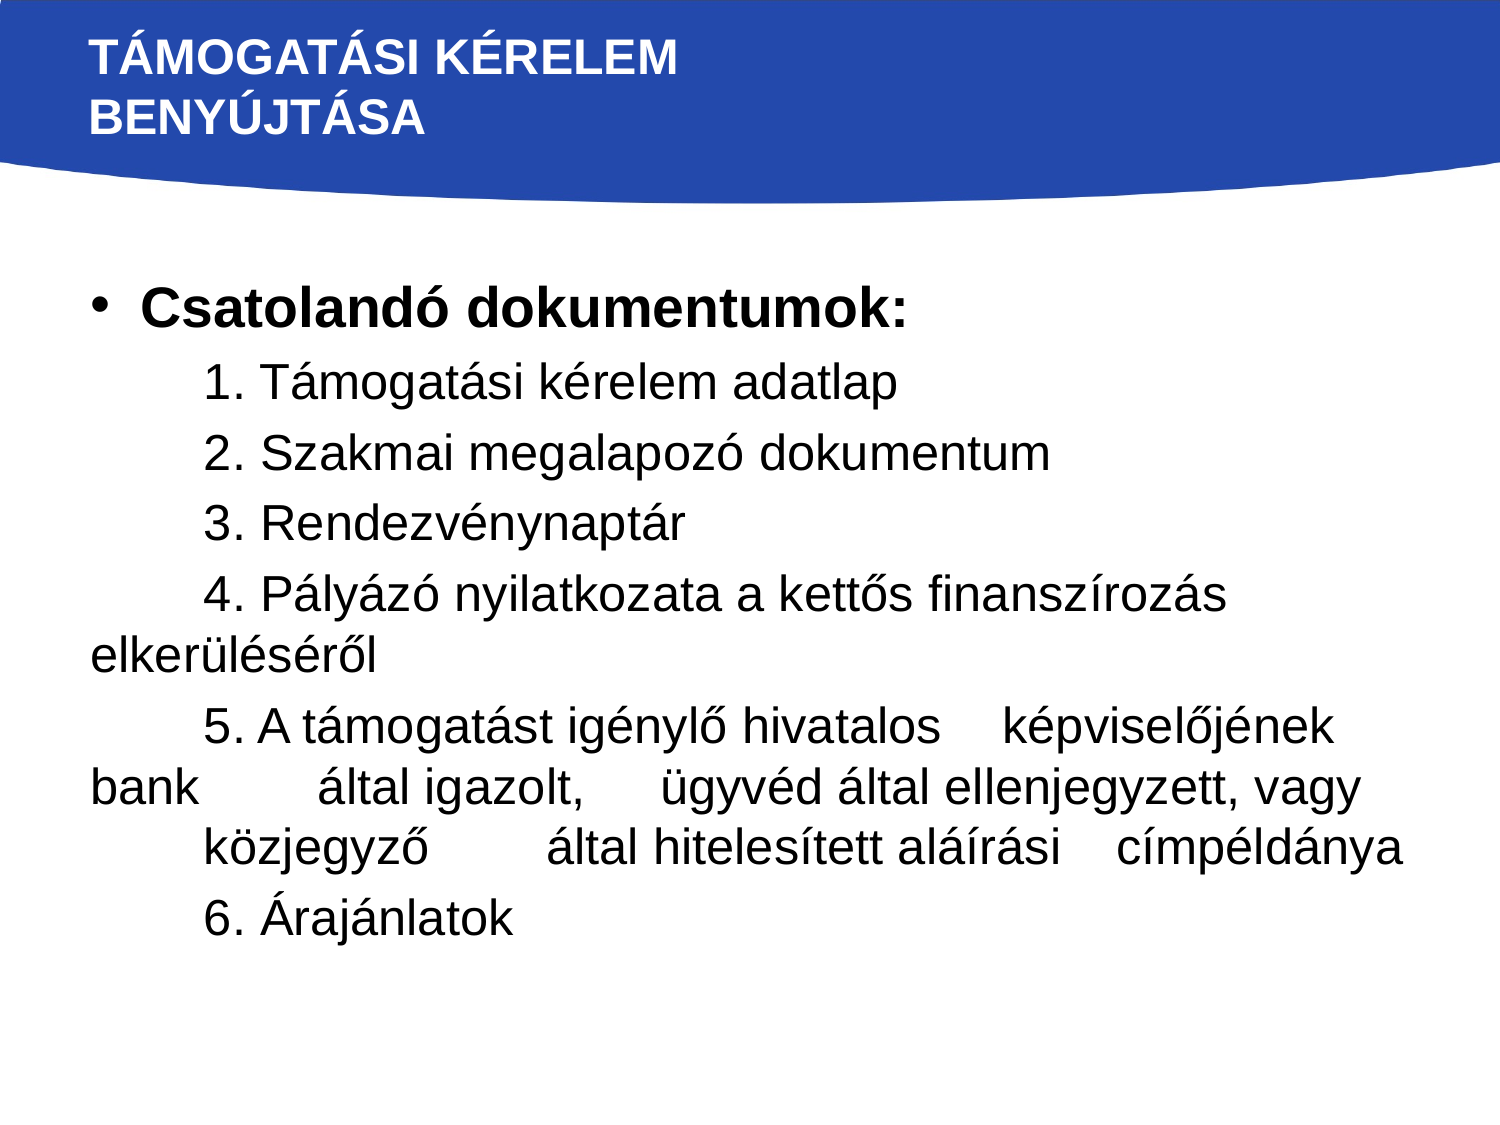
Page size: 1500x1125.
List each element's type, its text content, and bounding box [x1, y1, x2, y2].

list Csatolandó dokumentumok: 1. Támogatási kérelem adatlap 2. Szakmai megalapozó dokumentum 3. Rendezvénynaptár 4. Pályázó nyilatkozata a kettős finanszírozás elkerüléséről 5. A támogatást igénylő hivatalos képviselőjének bank által igazolt, ügyvéd által ellenjegyzett, vagy közjegyző által hitelesített aláírási címpéldánya 6. Árajánlatok [75, 262, 1425, 1005]
picture [0, 0, 1500, 1125]
title Támogatási kérelem benyújtása [73, 7, 845, 161]
